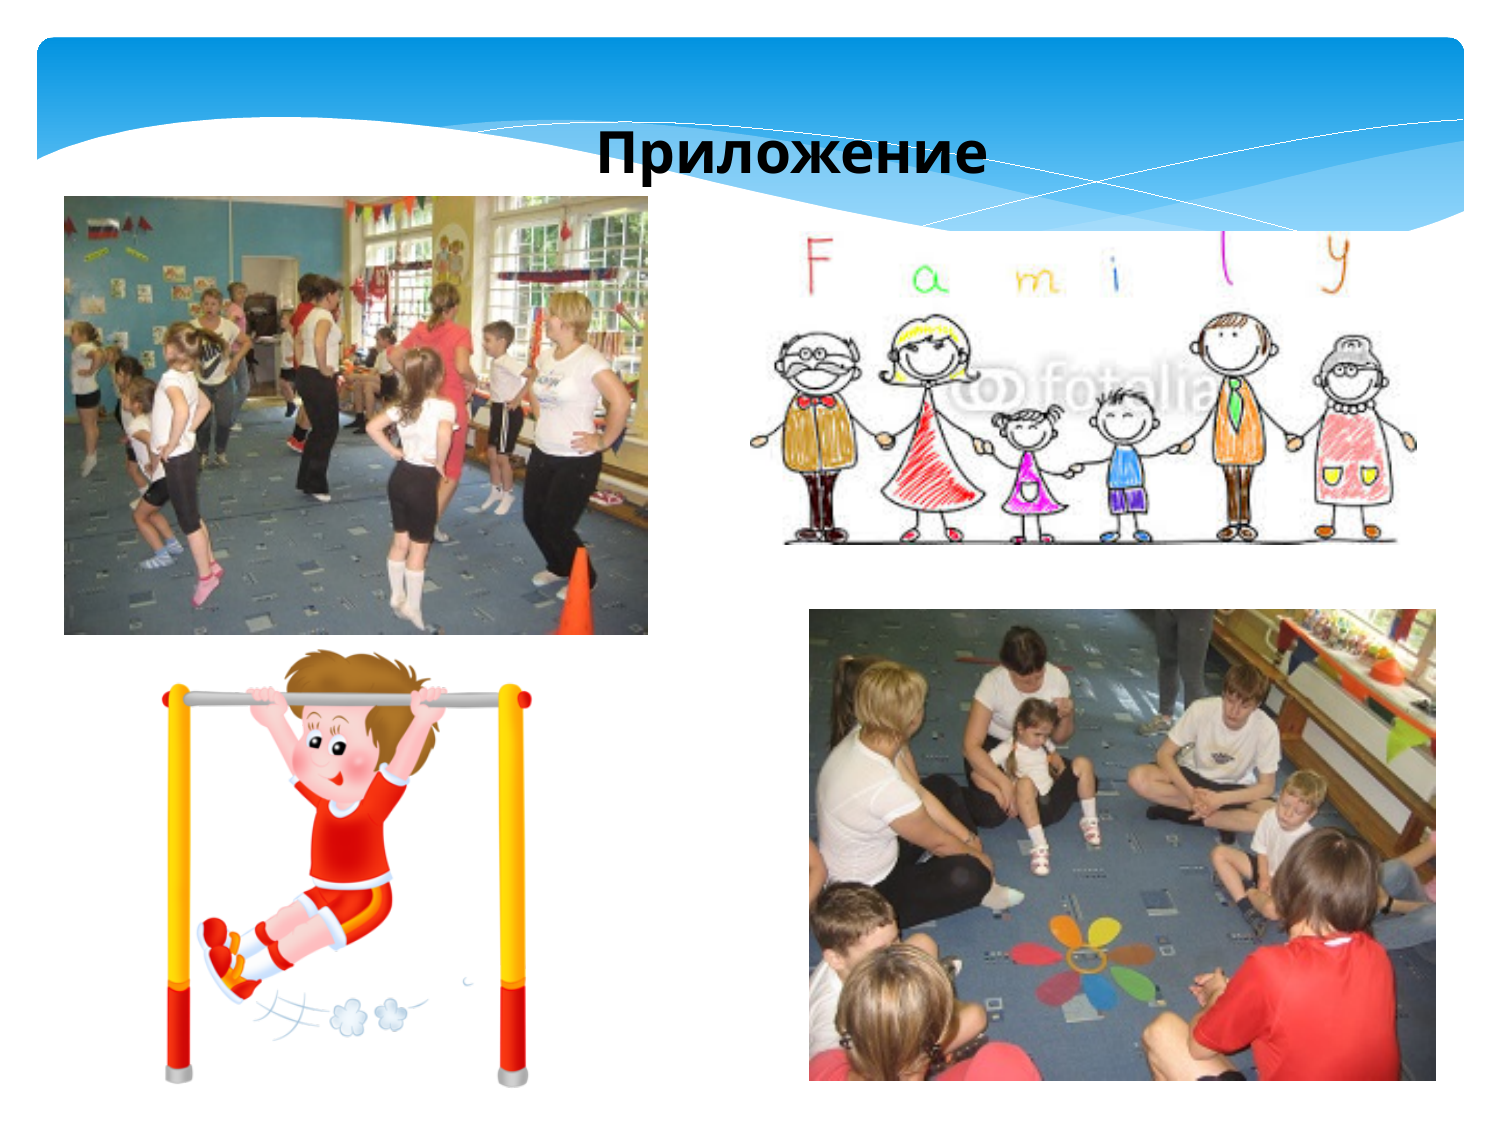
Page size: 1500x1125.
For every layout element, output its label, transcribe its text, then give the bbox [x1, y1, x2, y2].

text_box Приложение [580, 108, 1005, 193]
picture [808, 609, 1436, 1081]
picture [64, 196, 648, 1098]
picture [749, 231, 1417, 545]
